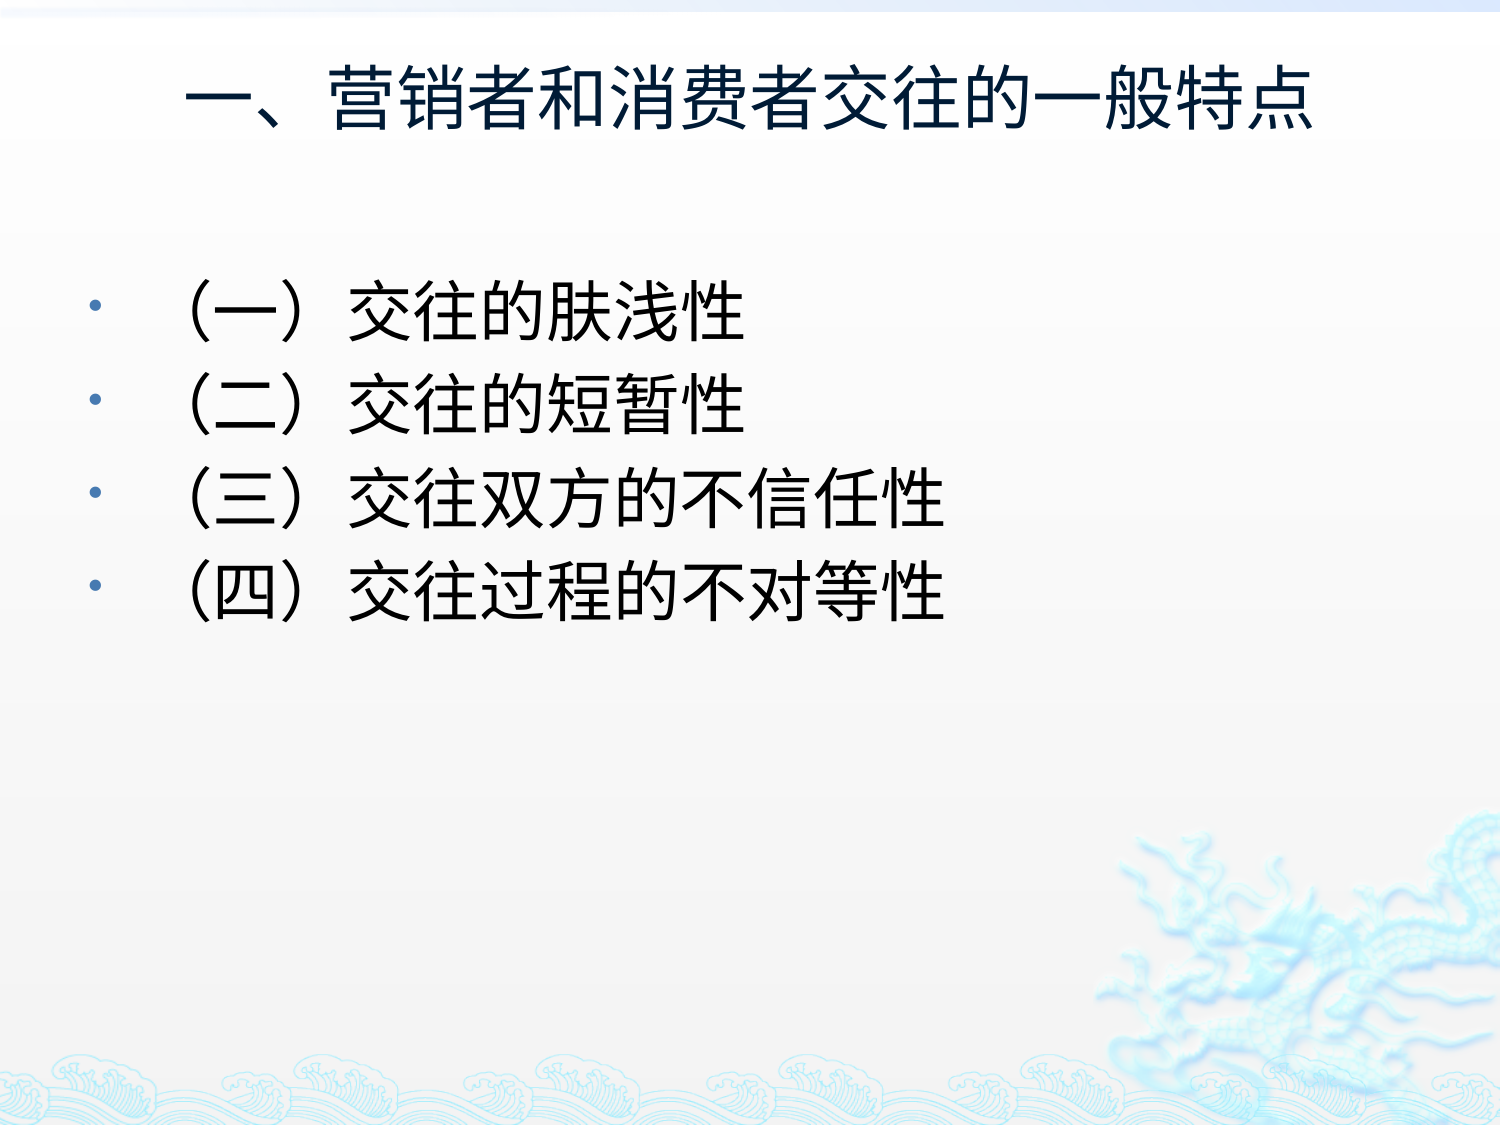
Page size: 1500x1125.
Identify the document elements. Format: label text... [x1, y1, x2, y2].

title 一、营销者和消费者交往的一般特点 [75, 45, 1425, 233]
list （一）交往的肤浅性 （二）交往的短暂性 （三）交往双方的不信任性 （四）交往过程的不对等性 [75, 262, 1425, 1005]
